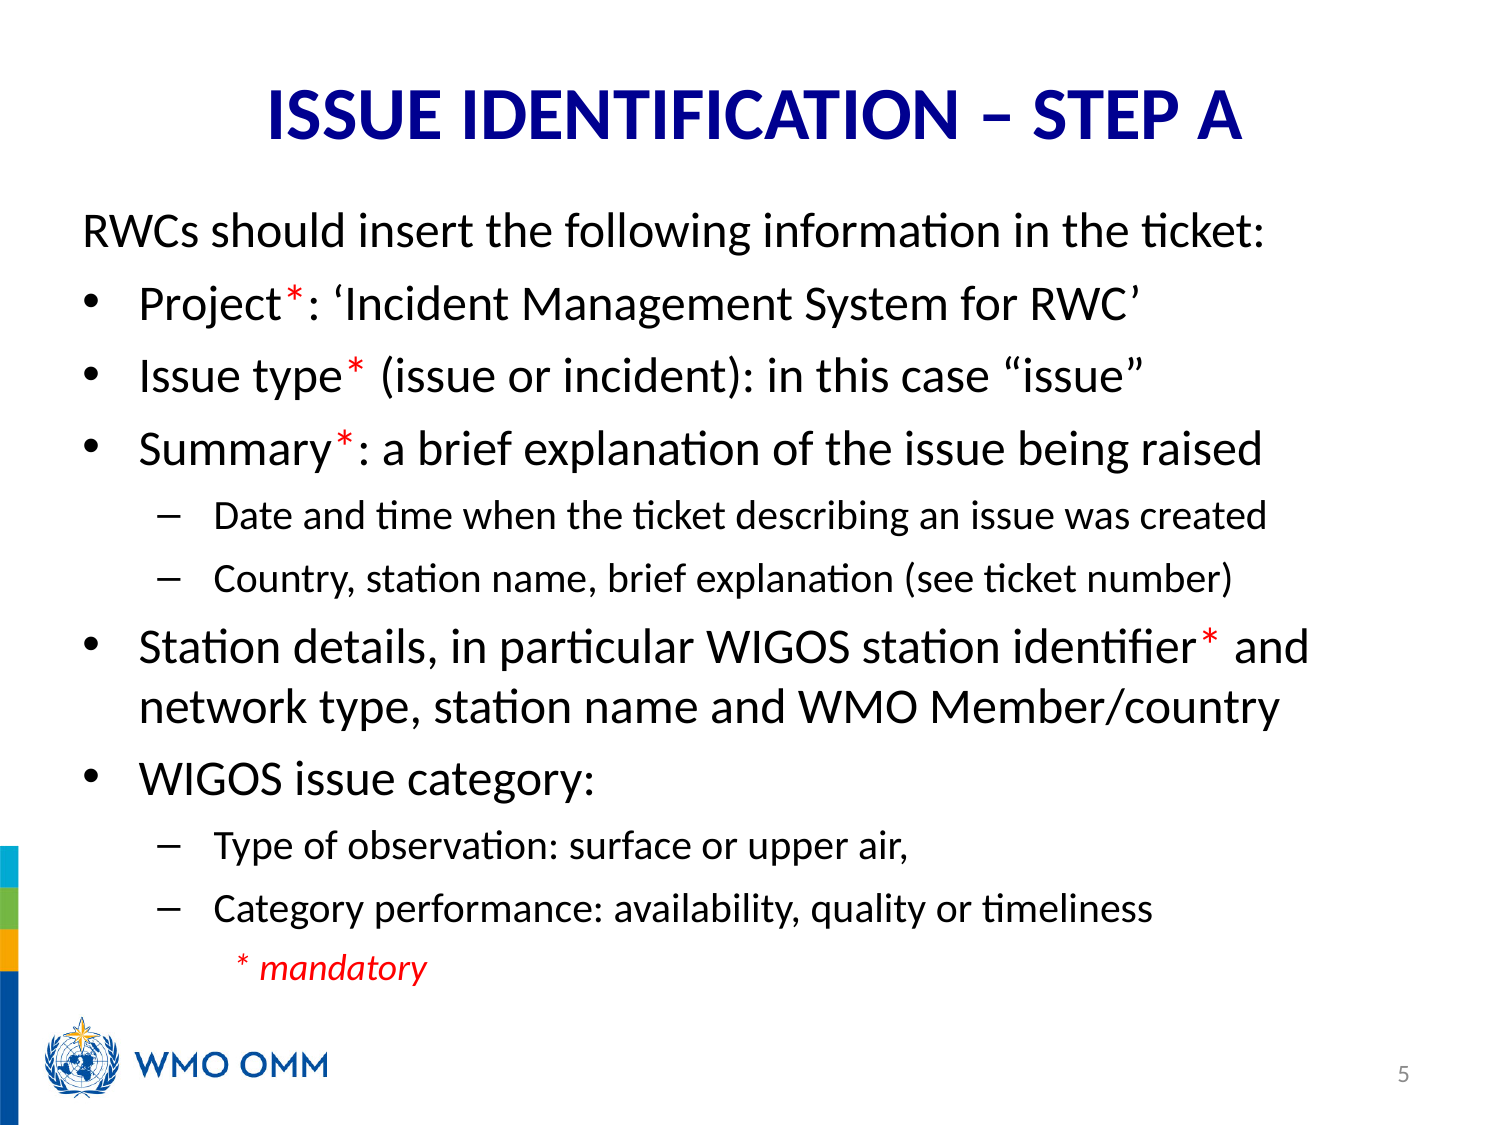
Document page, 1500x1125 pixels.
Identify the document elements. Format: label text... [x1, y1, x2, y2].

title ISSUE IDENTIFICATION – STEP A [61, 45, 1450, 174]
slide_number 5 [1074, 1042, 1425, 1103]
list RWCs should insert the following information in the ticket: Project*: ‘Incident Management System for RWC’ Issue type* (issue or incident): in this case “issue” Summary*: a brief explanation of the issue being raised Date and time when the ticket describing an issue was created Country, station name, brief explanation (see ticket number) Station details, in particular WIGOS station identifier* and network type, station name and WMO Member/country WIGOS issue category: Type of observation: surface or upper air, Category performance: availability, quality or timeliness * mandatory [66, 190, 1450, 974]
picture [0, 845, 327, 1125]
